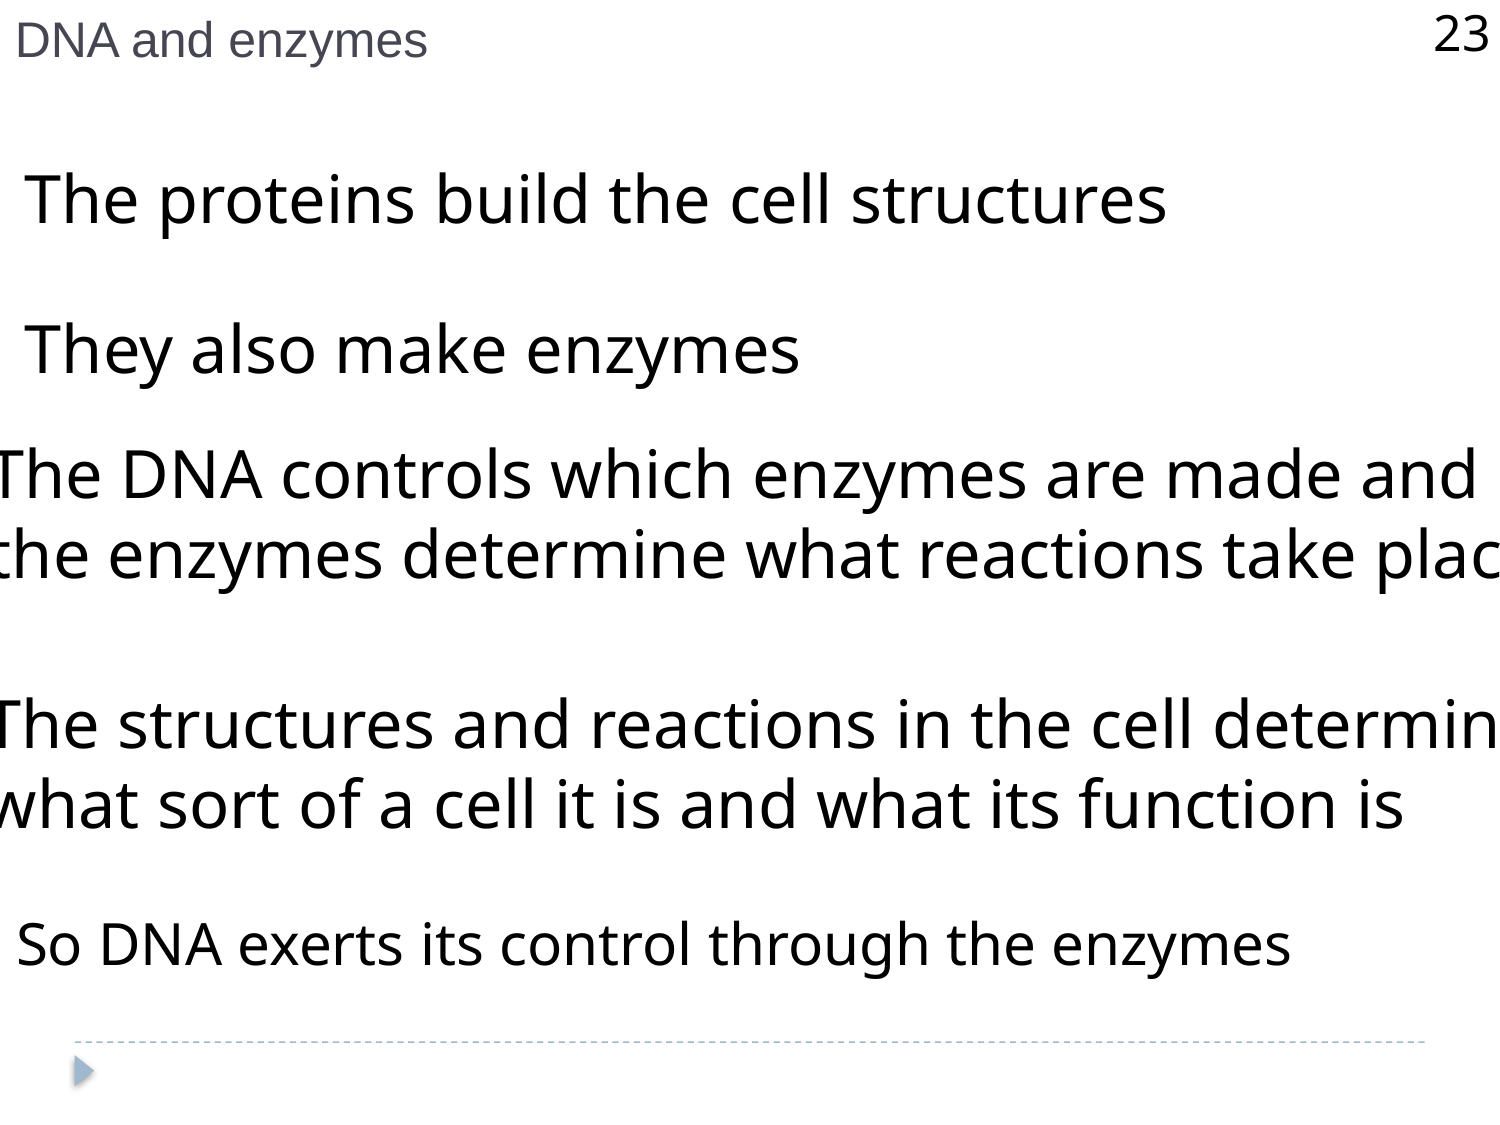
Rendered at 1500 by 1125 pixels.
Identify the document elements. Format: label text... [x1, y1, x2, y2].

title DNA and enzymes [0, 0, 513, 75]
text_box So DNA exerts its control through the enzymes [1, 900, 1308, 985]
text_box 23 [1419, 0, 1500, 69]
text_box They also make enzymes [10, 299, 818, 395]
text_box The DNA controls which enzymes are made and the enzymes determine what reactions take place [0, 424, 1500, 600]
text_box The proteins build the cell structures [9, 149, 1185, 245]
text_box The structures and reactions in the cell determine what sort of a cell it is and what its function is [0, 674, 1500, 850]
